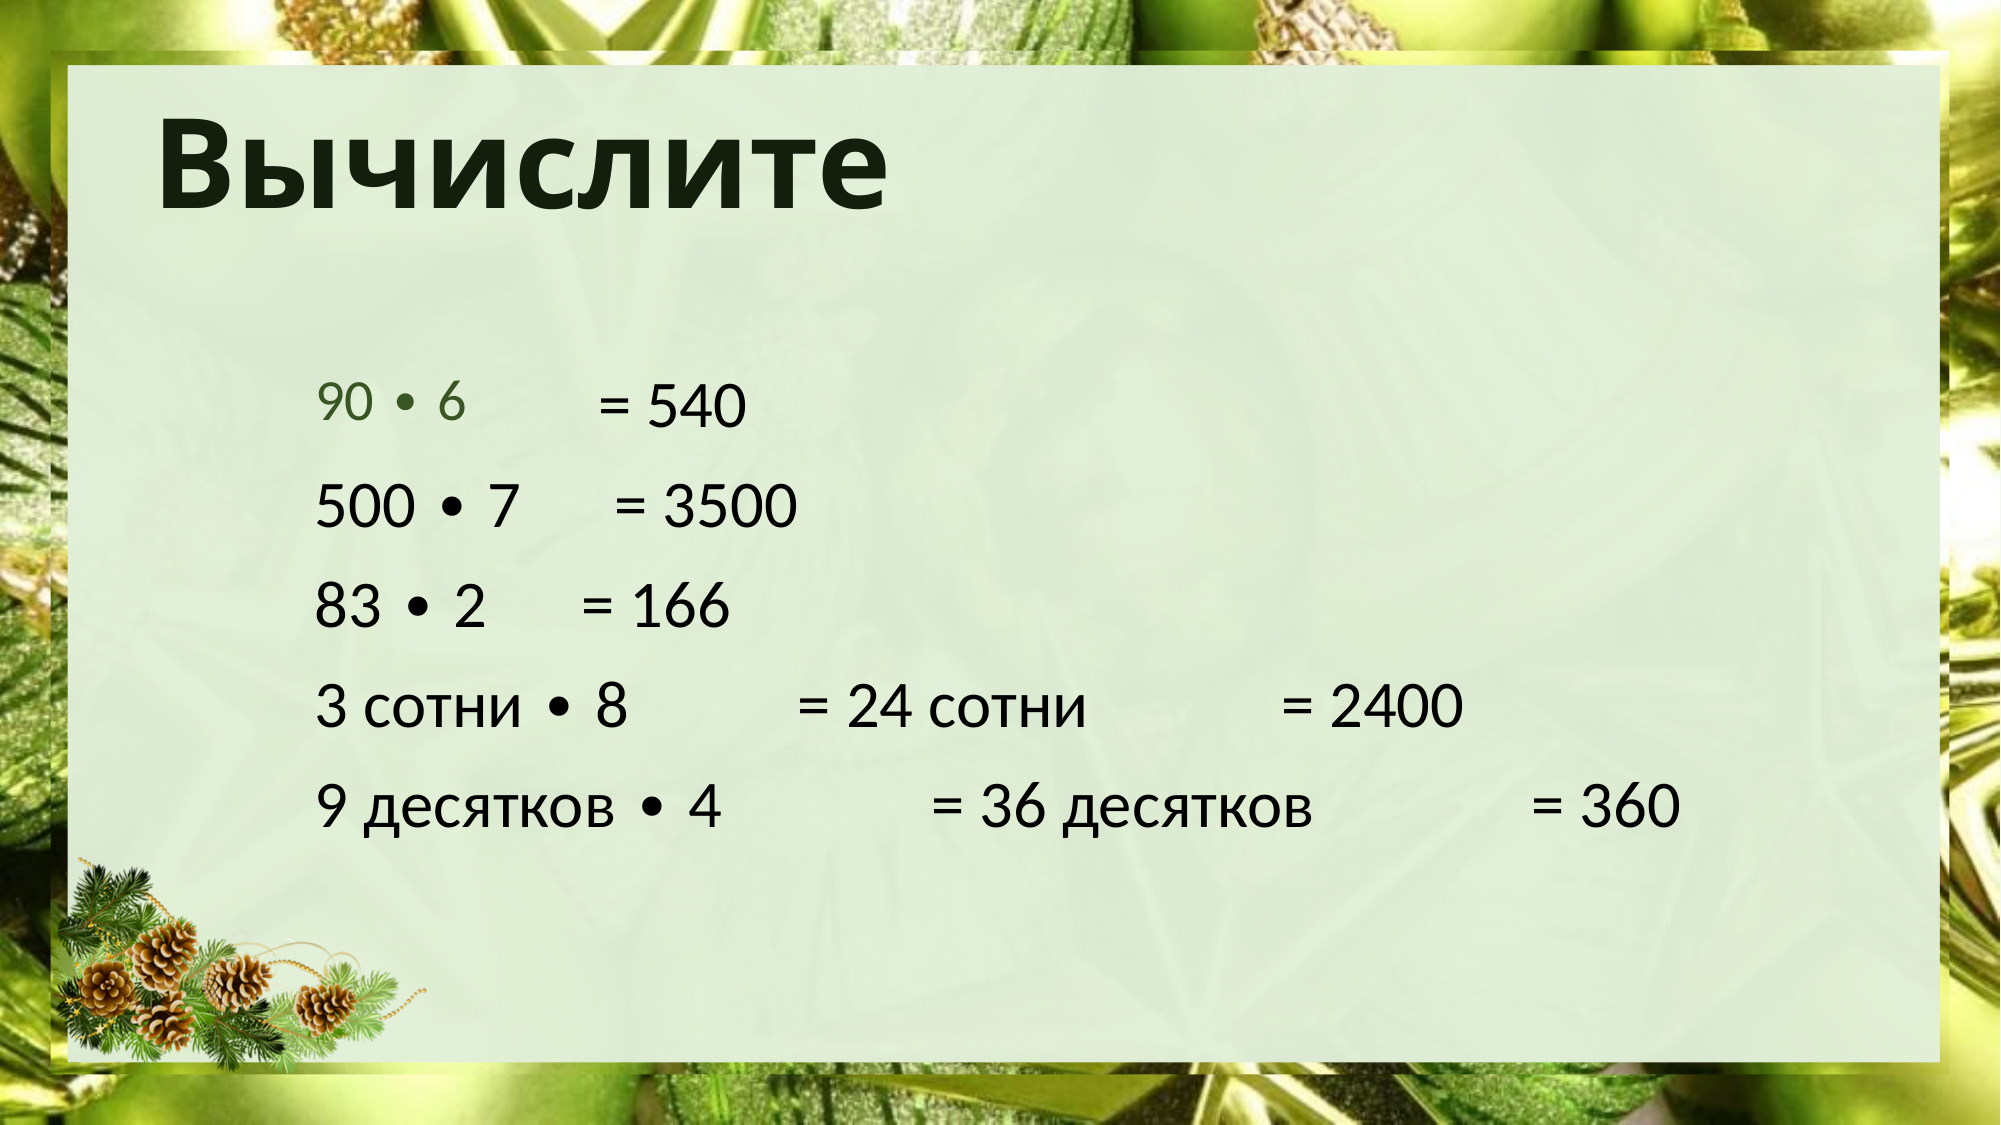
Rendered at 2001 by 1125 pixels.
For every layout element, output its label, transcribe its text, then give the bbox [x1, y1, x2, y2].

text_box 3 сотни ∙ 8 [300, 662, 783, 750]
text_box = 3500 [600, 462, 950, 550]
text_box = 24 сотни [783, 662, 1266, 750]
text_box 500 ∙ 7 [300, 462, 600, 550]
text_box = 36 десятков [916, 762, 1516, 850]
text_box = 166 [566, 562, 917, 650]
text_box = 360 [1516, 762, 1850, 850]
text_box 83 ∙ 2 [300, 562, 566, 650]
list 90 ∙ 6 [300, 362, 583, 450]
text_box = 540 [583, 362, 934, 450]
text_box = 2400 [1266, 662, 1750, 750]
title Вычислите [137, 59, 1863, 278]
picture [0, 0, 2000, 1125]
text_box 9 десятков ∙ 4 [299, 762, 916, 850]
